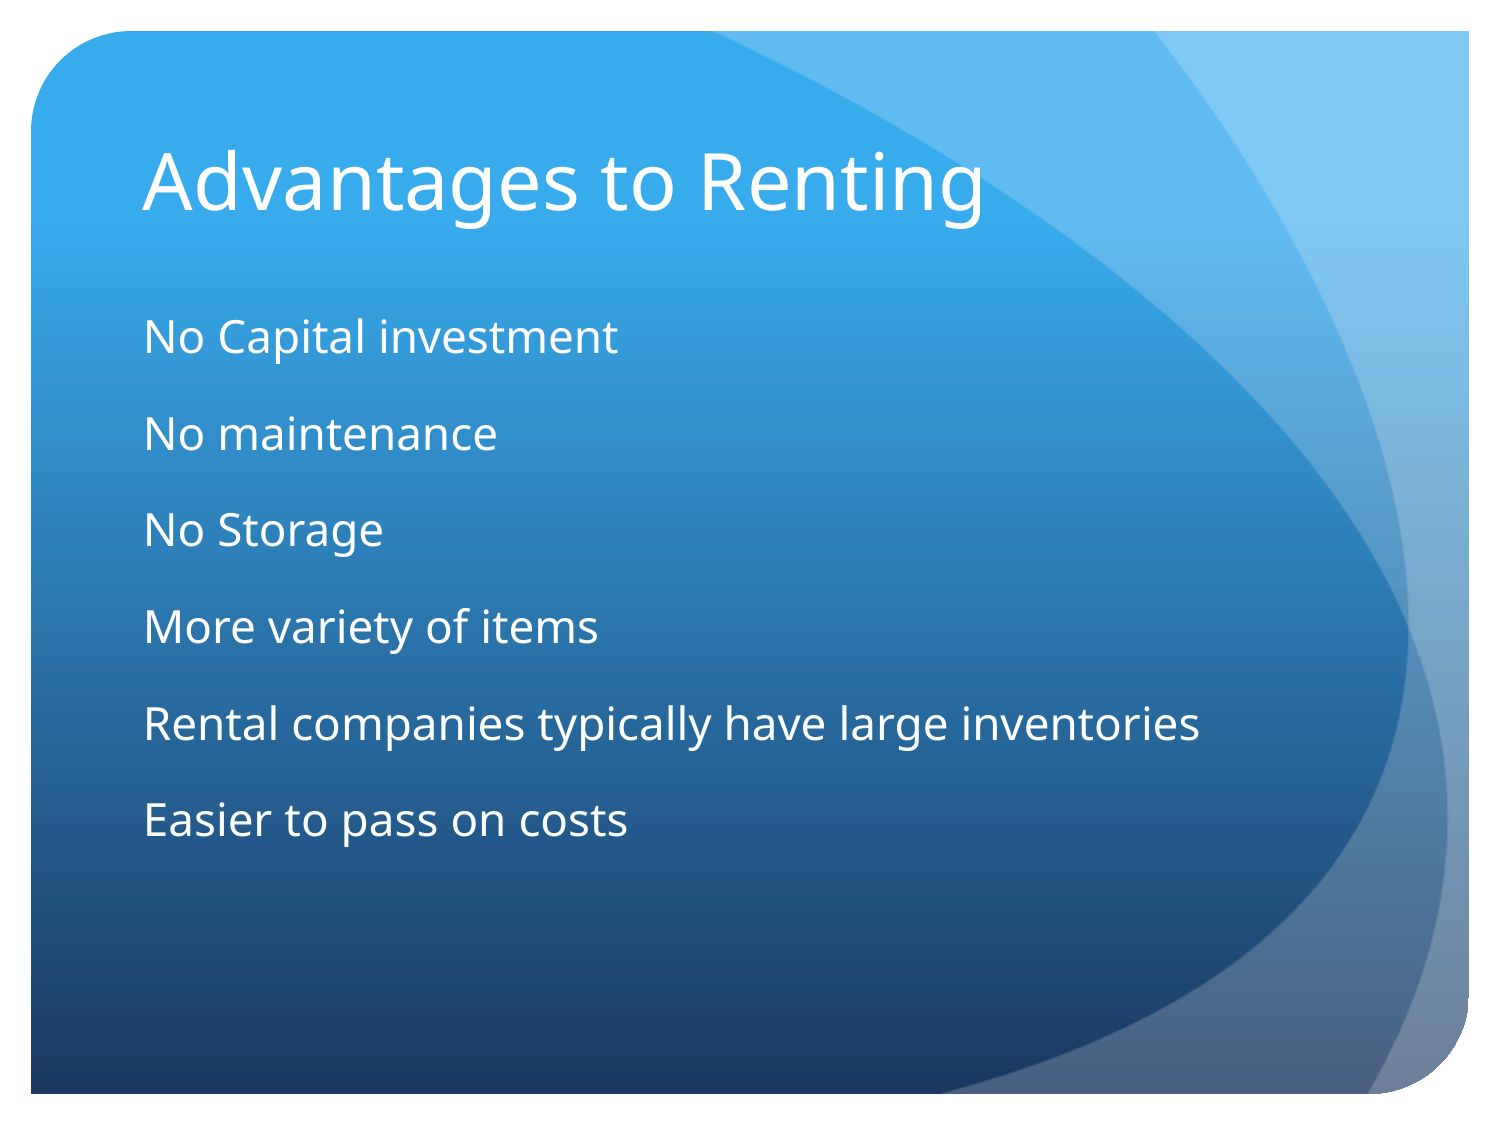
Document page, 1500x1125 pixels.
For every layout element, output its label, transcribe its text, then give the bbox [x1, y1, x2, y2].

title Advantages to Renting [127, 62, 1372, 234]
picture [24, 30, 1473, 1094]
list No Capital investment No maintenance No Storage More variety of items Rental companies typically have large inventories Easier to pass on costs [127, 299, 1372, 991]
